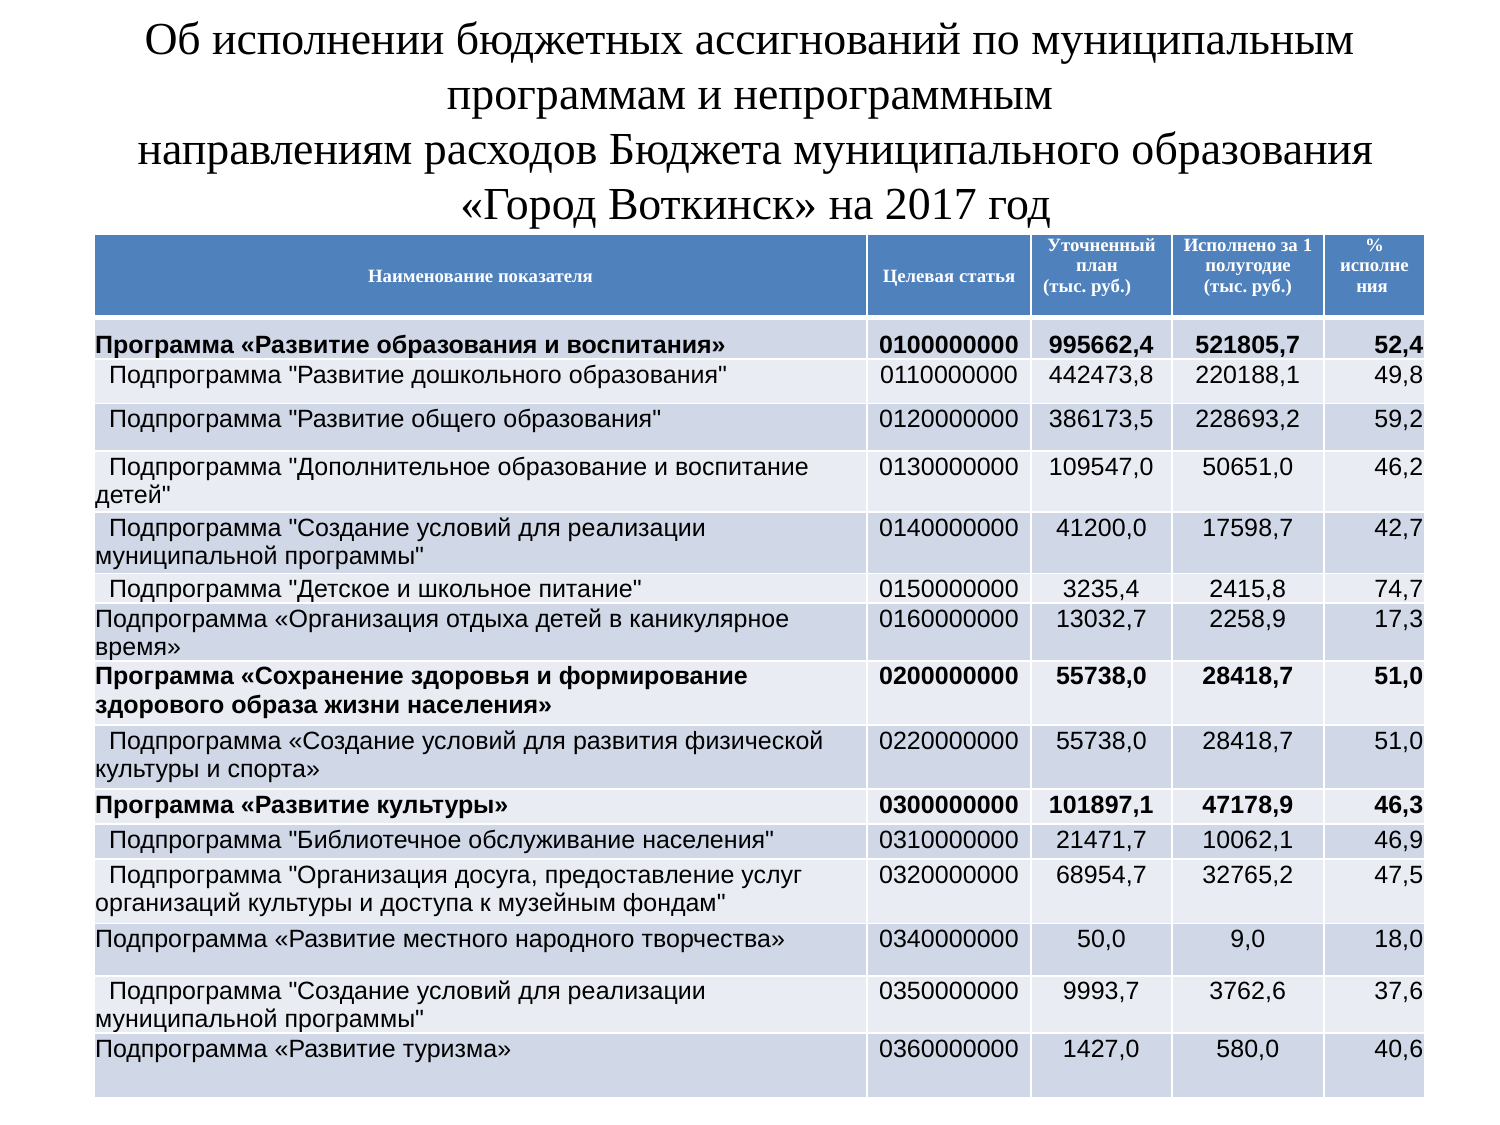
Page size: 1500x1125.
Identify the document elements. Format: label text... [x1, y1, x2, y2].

table_cell Подпрограмма «Развитие туризма» [95, 1034, 866, 1097]
table_cell 386173,5 [1032, 404, 1171, 450]
table_cell 0150000000 [868, 574, 1030, 602]
table_cell 3762,6 [1173, 977, 1323, 1032]
table_cell 17,3 [1325, 604, 1424, 660]
table_cell 50,0 [1032, 924, 1171, 975]
table_cell 0340000000 [868, 924, 1030, 975]
table_header Исполнено за 1 полугодие (тыс. руб.) [1173, 235, 1323, 315]
table_header % исполнения [1325, 235, 1424, 315]
table_cell Подпрограмма "Библиотечное обслуживание населения" [95, 825, 866, 858]
table_cell 3235,4 [1032, 574, 1171, 602]
table_cell 0130000000 [868, 452, 1030, 511]
table_cell 228693,2 [1173, 404, 1323, 450]
table_cell 32765,2 [1173, 860, 1323, 923]
table_cell Подпрограмма "Детское и школьное питание" [95, 574, 866, 602]
table_cell 42,7 [1325, 513, 1424, 573]
table_cell 28418,7 [1173, 726, 1323, 788]
table_cell 10062,1 [1173, 825, 1323, 858]
table_cell 9,0 [1173, 924, 1323, 975]
table_cell 0200000000 [868, 662, 1030, 724]
table_cell 37,6 [1325, 977, 1424, 1032]
table_cell Подпрограмма "Развитие общего образования" [95, 404, 866, 450]
table_cell 17598,7 [1173, 513, 1323, 573]
title Об исполнении бюджетных ассигнований по муниципальным программам и непрограммным направлениям расходов Бюджета муниципального образования «Город Воткинск» на 2017 год [82, 0, 1430, 293]
table_cell 13032,7 [1032, 604, 1171, 660]
table_cell 0120000000 [868, 404, 1030, 450]
table_cell 0110000000 [868, 360, 1030, 403]
table_cell 47,5 [1325, 860, 1424, 923]
table_cell 101897,1 [1032, 790, 1171, 823]
table_cell 51,0 [1325, 726, 1424, 788]
table_cell 521805,7 [1173, 320, 1323, 358]
table_cell 41200,0 [1032, 513, 1171, 573]
table_cell 18,0 [1325, 924, 1424, 975]
table_cell 1427,0 [1032, 1034, 1171, 1097]
table_cell 0220000000 [868, 726, 1030, 788]
table_cell Подпрограмма "Создание условий для реализации муниципальной программы" [95, 513, 866, 573]
table_cell Подпрограмма «Развитие местного народного творчества» [95, 924, 866, 975]
table_cell 0100000000 [868, 320, 1030, 358]
table_cell Программа «Развитие культуры» [95, 790, 866, 823]
table_cell 0300000000 [868, 790, 1030, 823]
table_header Наименование показателя [95, 235, 866, 315]
table_cell Подпрограмма "Дополнительное образование и воспитание детей" [95, 452, 866, 511]
table_cell Подпрограмма "Развитие дошкольного образования" [95, 360, 866, 403]
table_cell Программа «Сохранение здоровья и формирование здорового образа жизни населения» [95, 662, 866, 724]
table_cell 52,4 [1325, 320, 1424, 358]
table_cell 0160000000 [868, 604, 1030, 660]
table_cell 995662,4 [1032, 320, 1171, 358]
table_cell 0360000000 [868, 1034, 1030, 1097]
table_cell 9993,7 [1032, 977, 1171, 1032]
table_cell 59,2 [1325, 404, 1424, 450]
table_cell 46,9 [1325, 825, 1424, 858]
table_cell Подпрограмма «Организация отдыха детей в каникулярное время» [95, 604, 866, 660]
table_cell 109547,0 [1032, 452, 1171, 511]
table_cell 580,0 [1173, 1034, 1323, 1097]
table_cell 74,7 [1325, 574, 1424, 602]
table_cell Подпрограмма "Организация досуга, предоставление услуг организаций культуры и доступа к музейным фондам" [95, 860, 866, 923]
table_cell 0350000000 [868, 977, 1030, 1032]
table_cell 46,2 [1325, 452, 1424, 511]
table_cell 68954,7 [1032, 860, 1171, 923]
table_header Уточненный план (тыс. руб.) [1032, 235, 1171, 315]
table_cell 55738,0 [1032, 726, 1171, 788]
table_cell 50651,0 [1173, 452, 1323, 511]
table_cell 49,8 [1325, 360, 1424, 403]
table_cell Подпрограмма «Создание условий для развития физической культуры и спорта» [95, 726, 866, 788]
table_cell 40,6 [1325, 1034, 1424, 1097]
table_cell 2258,9 [1173, 604, 1323, 660]
table_cell 2415,8 [1173, 574, 1323, 602]
table_cell 21471,7 [1032, 825, 1171, 858]
table_cell 0320000000 [868, 860, 1030, 923]
table_cell 47178,9 [1173, 790, 1323, 823]
table_cell 55738,0 [1032, 662, 1171, 724]
table_cell Подпрограмма "Создание условий для реализации муниципальной программы" [95, 977, 866, 1032]
table_cell 51,0 [1325, 662, 1424, 724]
table_cell 442473,8 [1032, 360, 1171, 403]
table_cell 0140000000 [868, 513, 1030, 573]
table_cell 0310000000 [868, 825, 1030, 858]
table_cell 28418,7 [1173, 662, 1323, 724]
table_header Целевая статья [868, 235, 1030, 315]
table_cell 46,3 [1325, 790, 1424, 823]
table_cell Программа «Развитие образования и воспитания» [95, 320, 866, 358]
table_cell 220188,1 [1173, 360, 1323, 403]
